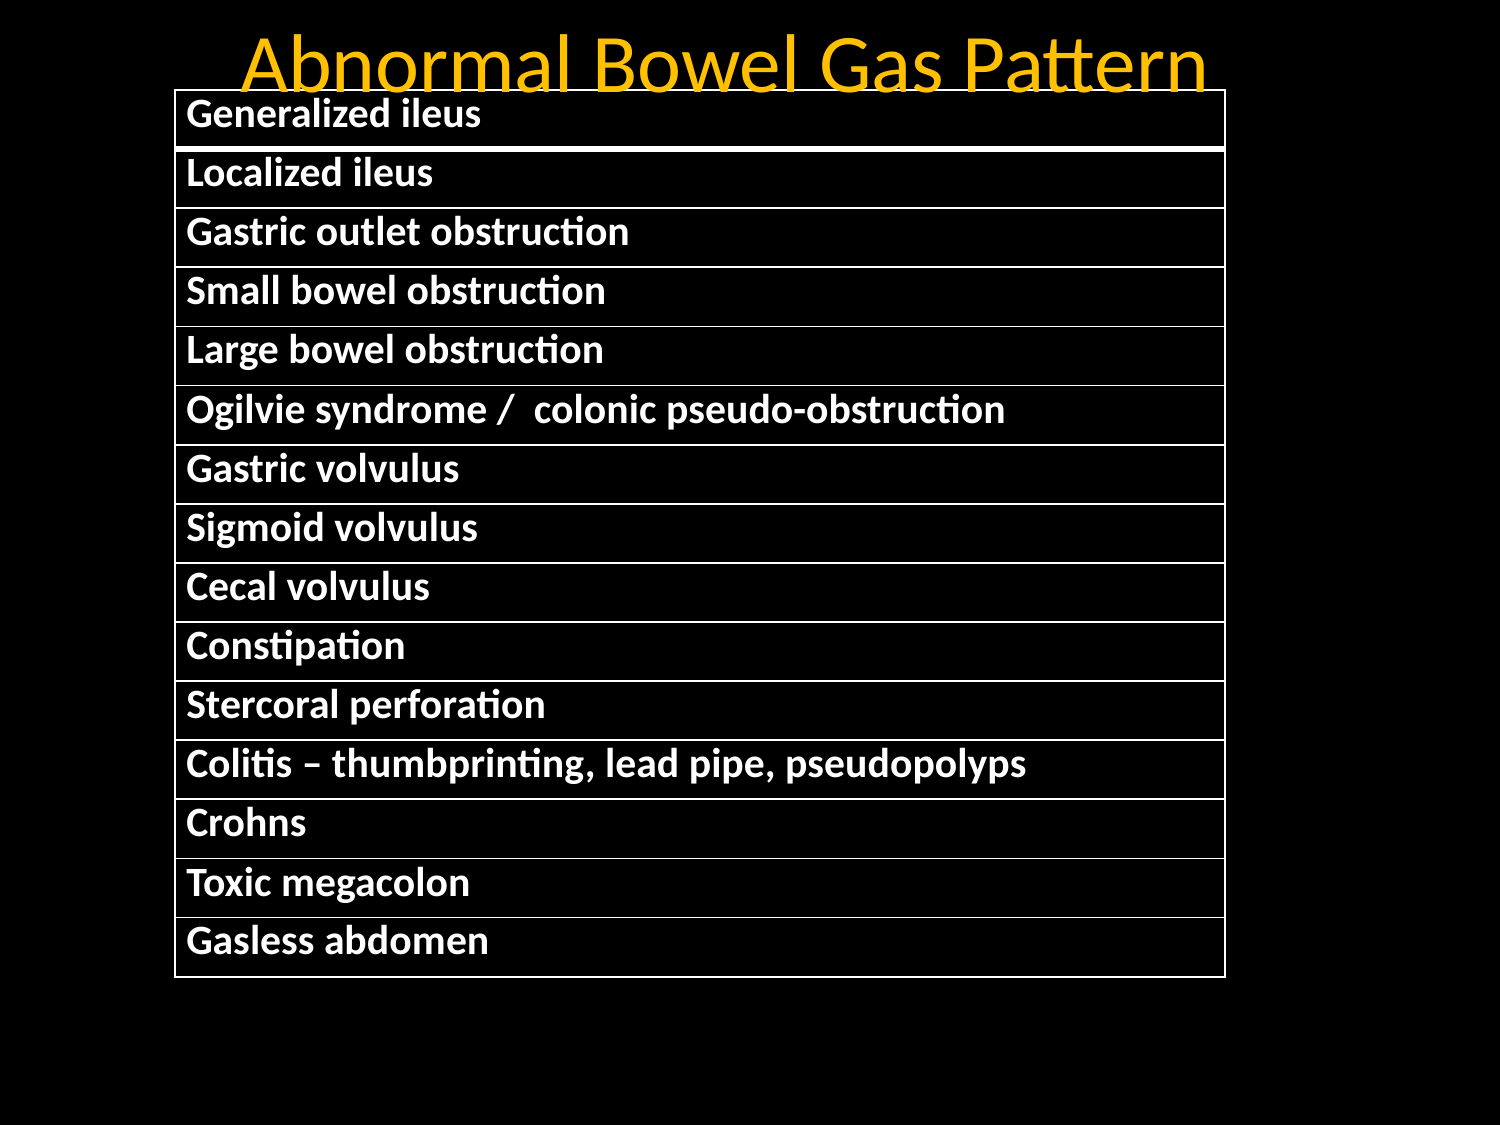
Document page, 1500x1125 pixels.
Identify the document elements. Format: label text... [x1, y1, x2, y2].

table_cell Gastric outlet obstruction [176, 209, 1224, 266]
table_cell Crohns [176, 800, 1224, 858]
table_cell Gasless abdomen [176, 918, 1224, 976]
title Abnormal Bowel Gas Pattern [87, 0, 1363, 118]
table_cell Cecal volvulus [176, 564, 1224, 621]
table_cell Sigmoid volvulus [176, 505, 1224, 562]
table_cell Gastric volvulus [176, 446, 1224, 503]
table_cell Large bowel obstruction [176, 327, 1224, 385]
table_cell Constipation [176, 623, 1224, 680]
table_cell Toxic megacolon [176, 859, 1224, 917]
table_cell Stercoral perforation [176, 682, 1224, 739]
table_cell Localized ileus [176, 152, 1224, 207]
table_header Generalized ileus [176, 118, 1224, 146]
table_cell Ogilvie syndrome / colonic pseudo-obstruction [176, 386, 1224, 444]
table_cell Small bowel obstruction [176, 268, 1224, 326]
table_cell Colitis – thumbprinting, lead pipe, pseudopolyps [176, 741, 1224, 798]
